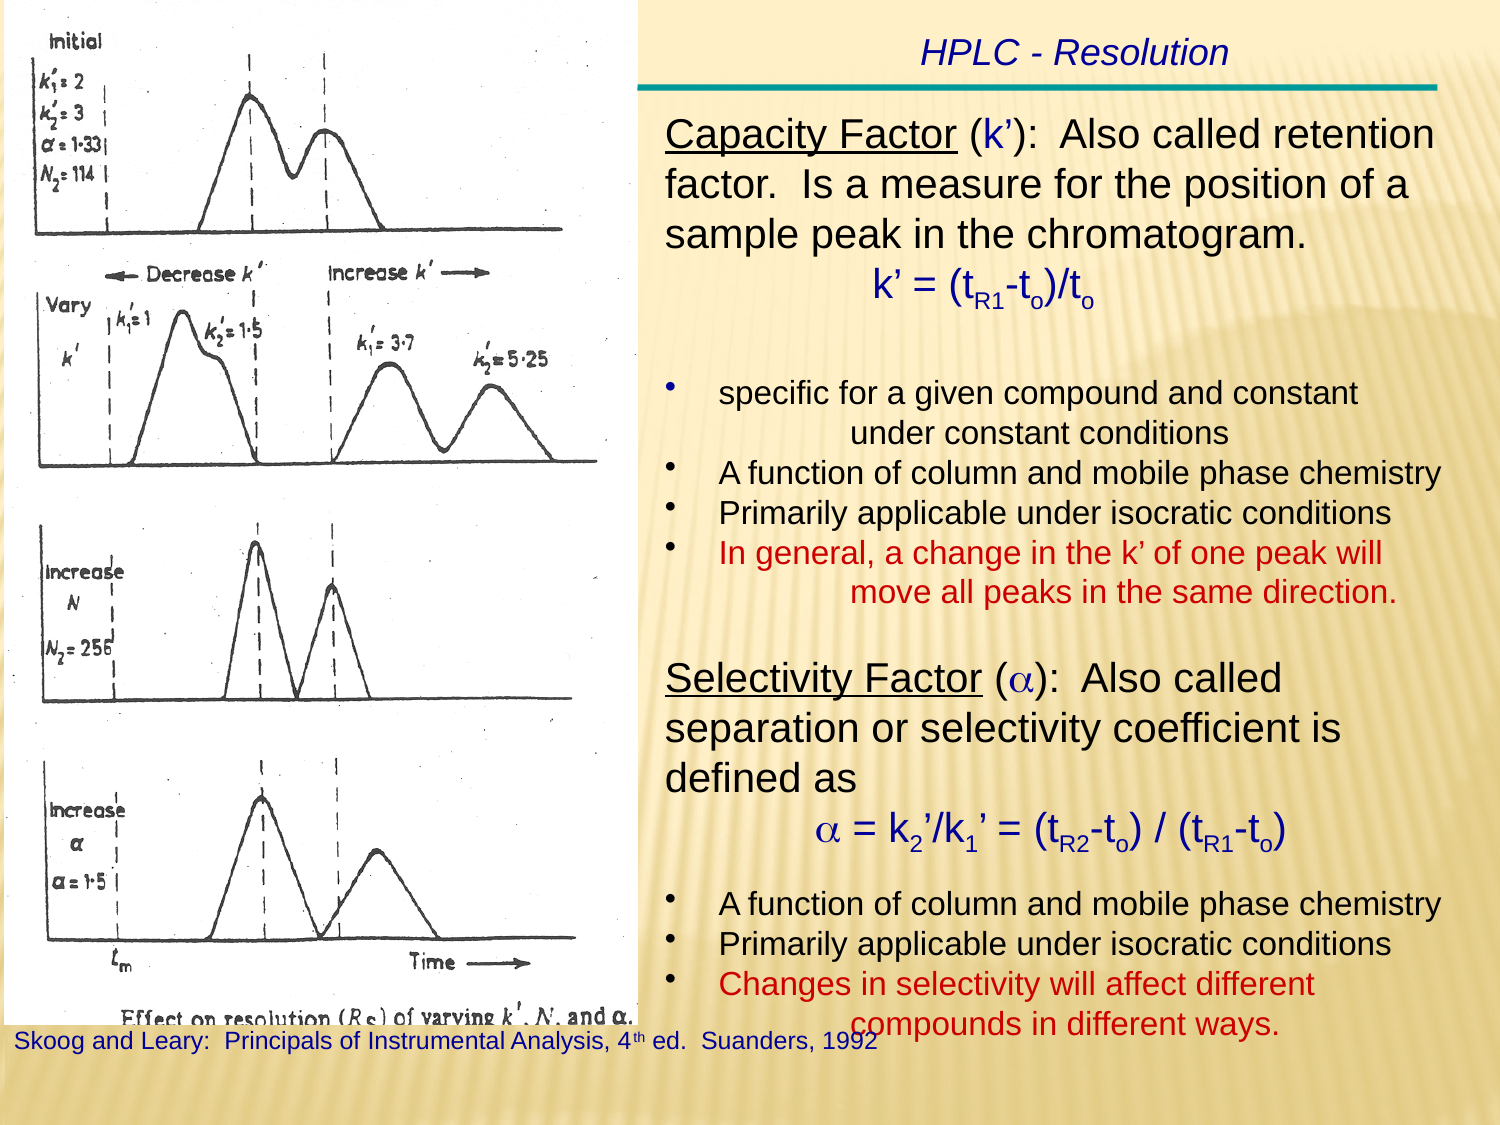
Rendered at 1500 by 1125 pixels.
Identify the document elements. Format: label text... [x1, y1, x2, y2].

text_box HPLC - Resolution [737, 12, 1413, 87]
text_box Skoog and Leary: Principals of Instrumental Analysis, 4th ed. Suanders, 1992 [0, 1017, 894, 1063]
picture [3, 0, 638, 1026]
text_box Capacity Factor (k’): Also called retention factor. Is a measure for the position of a sample peak in the chromatogram. k’ = (tR1-to)/to specific for a given compound and constant under constant conditions A function of column and mobile phase chemistry Primarily applicable under isocratic conditions In general, a change in the k’ of one peak will move all peaks in the same direction. Selectivity Factor (a): Also called separation or selectivity coefficient is defined as a = k2’/k1’ = (tR2-to) / (tR1-to) A function of column and mobile phase chemistry Primarily applicable under isocratic conditions Changes in selectivity will affect different compounds in different ways. [649, 99, 1463, 1050]
